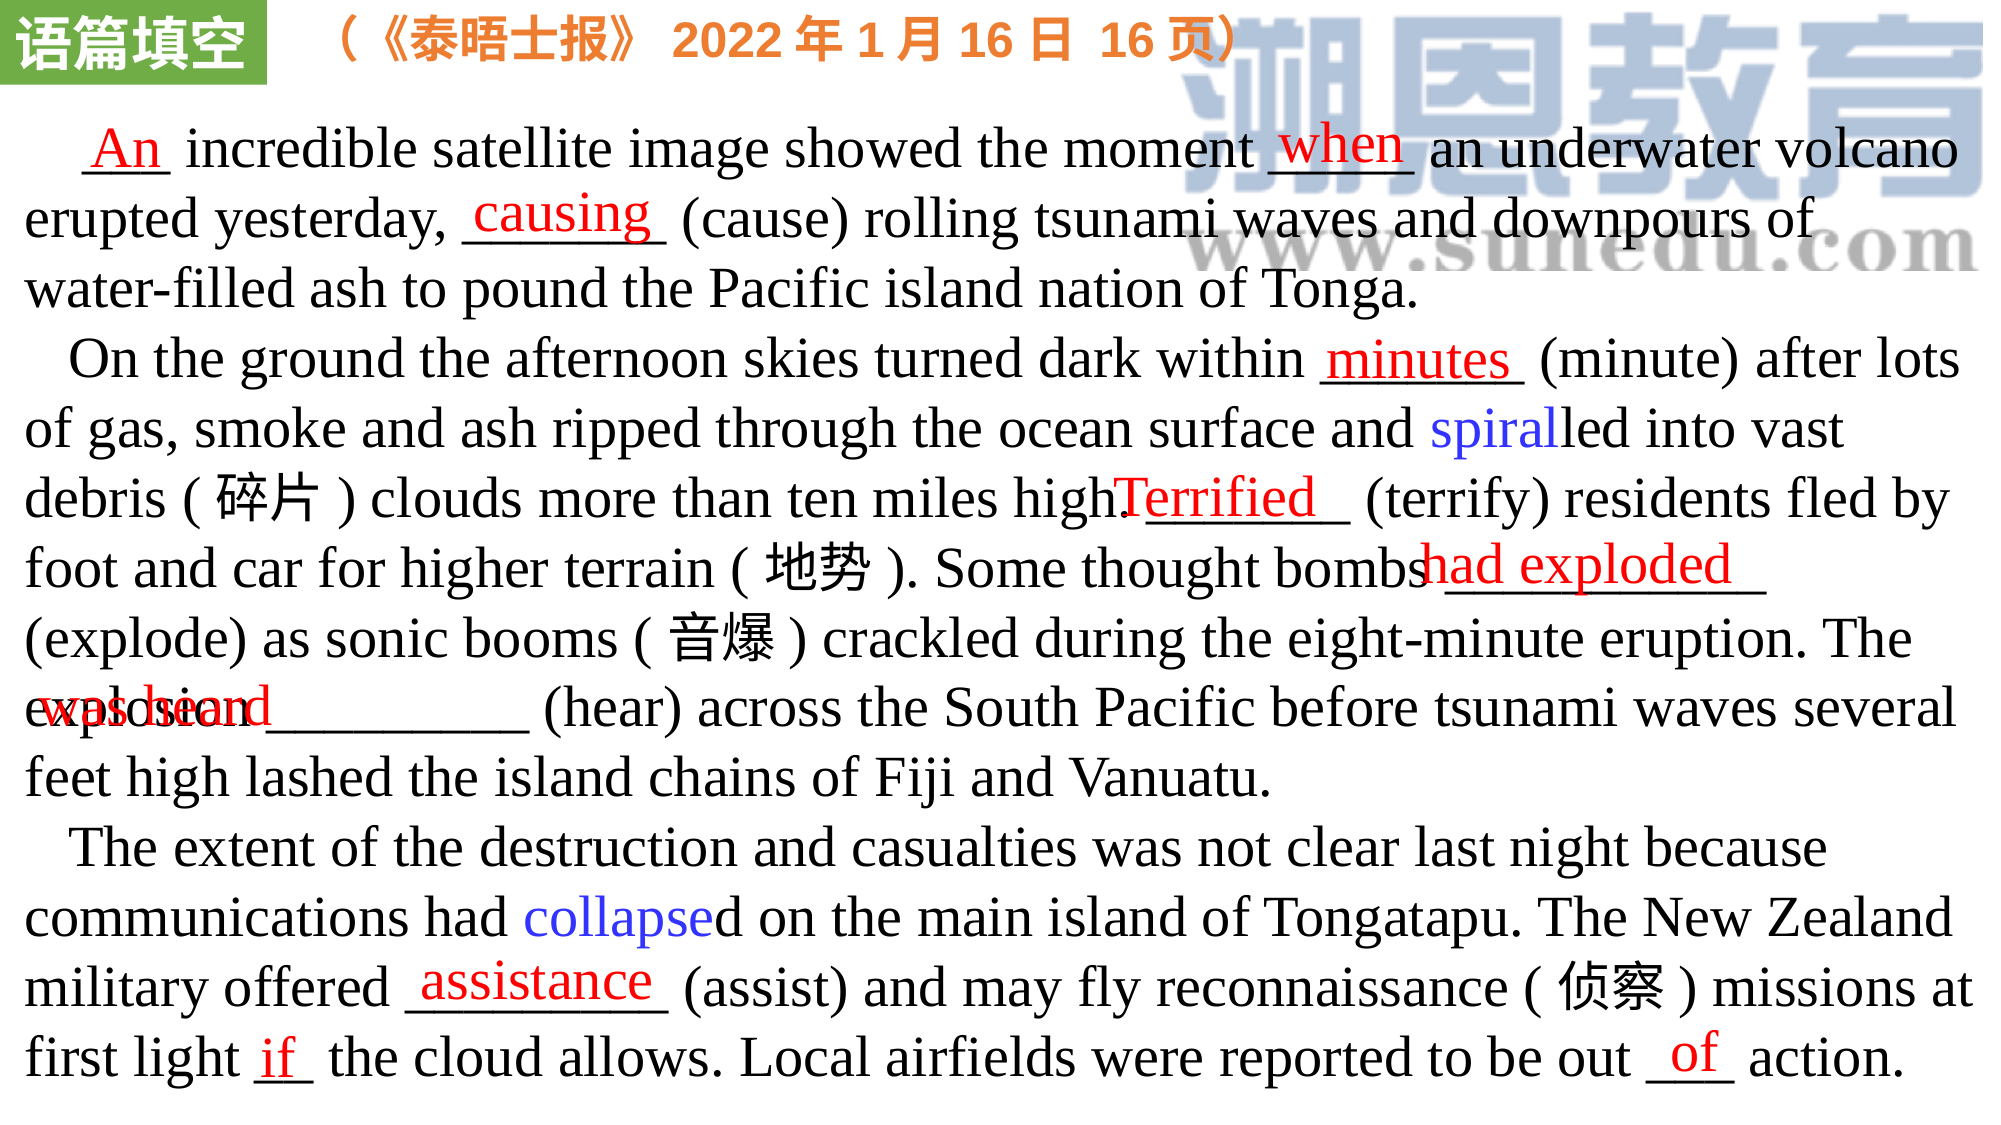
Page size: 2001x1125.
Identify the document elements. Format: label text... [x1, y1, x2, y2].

text_box of [1655, 1006, 1749, 1091]
text_box minutes [1311, 312, 1541, 398]
text_box if [245, 1012, 326, 1097]
text_box ___ incredible satellite image showed the moment _____ an underwater volcano erupted yesterday, _______ (cause) rolling tsunami waves and downpours of water-filled ash to pound the Pacific island nation of Tonga. On the ground the afternoon skies turned dark within _______ (minute) after lots of gas, smoke and ash ripped through the ocean surface and spiralled into vast debris (碎片) clouds more than ten miles high. _______ (terrify) residents fled by foot and car for higher terrain (地势). Some thought bombs ___________ (explode) as sonic booms (音爆) crackled during the eight-minute eruption. The explosion _________ (hear) across the South Pacific before tsunami waves several feet high lashed the island chains of Fiji and Vanuatu. The extent of the destruction and casualties was not clear last night because communications had collapsed on the main island of Tongatapu. The New Zealand military offered _________ (assist) and may fly reconnaissance (侦察) missions at first light __ the cloud allows. Local airfields were reported to be out ___ action. [10, 101, 1990, 1096]
text_box causing [459, 165, 682, 251]
text_box （《泰晤士报》2022年1月16日 16页） [295, 0, 1372, 75]
picture [1178, 10, 1983, 101]
text_box Terrified [1098, 450, 1347, 535]
text_box An [75, 101, 192, 187]
text_box assistance [406, 934, 669, 1019]
text_box when [1263, 96, 1435, 182]
text_box was heard [23, 659, 288, 744]
text_box 语篇填空 [0, 0, 267, 85]
text_box had exploded [1405, 517, 1749, 603]
